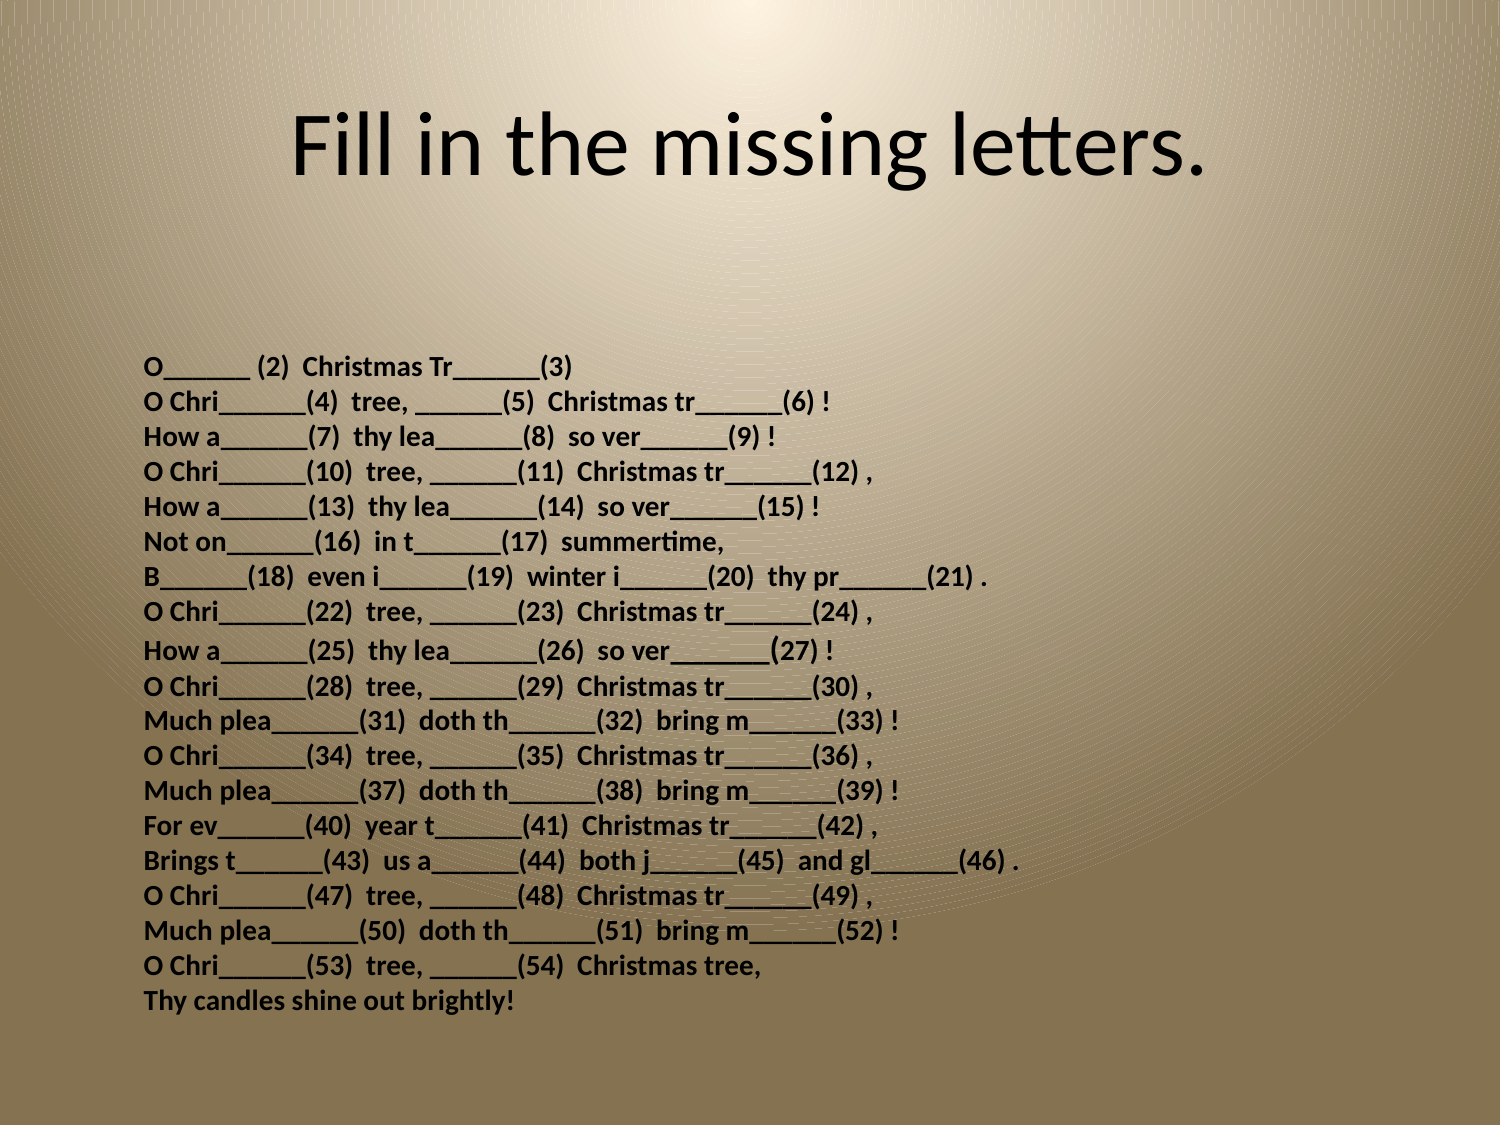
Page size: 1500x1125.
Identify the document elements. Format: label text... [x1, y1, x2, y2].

text_box O______ (2) Christmas Tr______(3) O Chri______(4) tree, ______(5) Christmas tr______(6) ! How a______(7) thy lea______(8) so ver______(9) ! O Chri______(10) tree, ______(11) Christmas tr______(12) , How a______(13) thy lea______(14) so ver______(15) ! Not on______(16) in t______(17) summertime, B______(18) even i______(19) winter i______(20) thy pr______(21) . O Chri______(22) tree, ______(23) Christmas tr______(24) , How a______(25) thy lea______(26) so ver______(27) ! O Chri______(28) tree, ______(29) Christmas tr______(30) , Much plea______(31) doth th______(32) bring m______(33) ! O Chri______(34) tree, ______(35) Christmas tr______(36) , Much plea______(37) doth th______(38) bring m______(39) ! For ev______(40) year t______(41) Christmas tr______(42) , Brings t______(43) us a______(44) both j______(45) and gl______(46) . O Chri______(47) tree, ______(48) Christmas tr______(49) , Much plea______(50) doth th______(51) bring m______(52) ! O Chri______(53) tree, ______(54) Christmas tree, Thy candles shine out brightly! [128, 339, 1219, 1024]
title Fill in the missing letters. [75, 45, 1425, 233]
